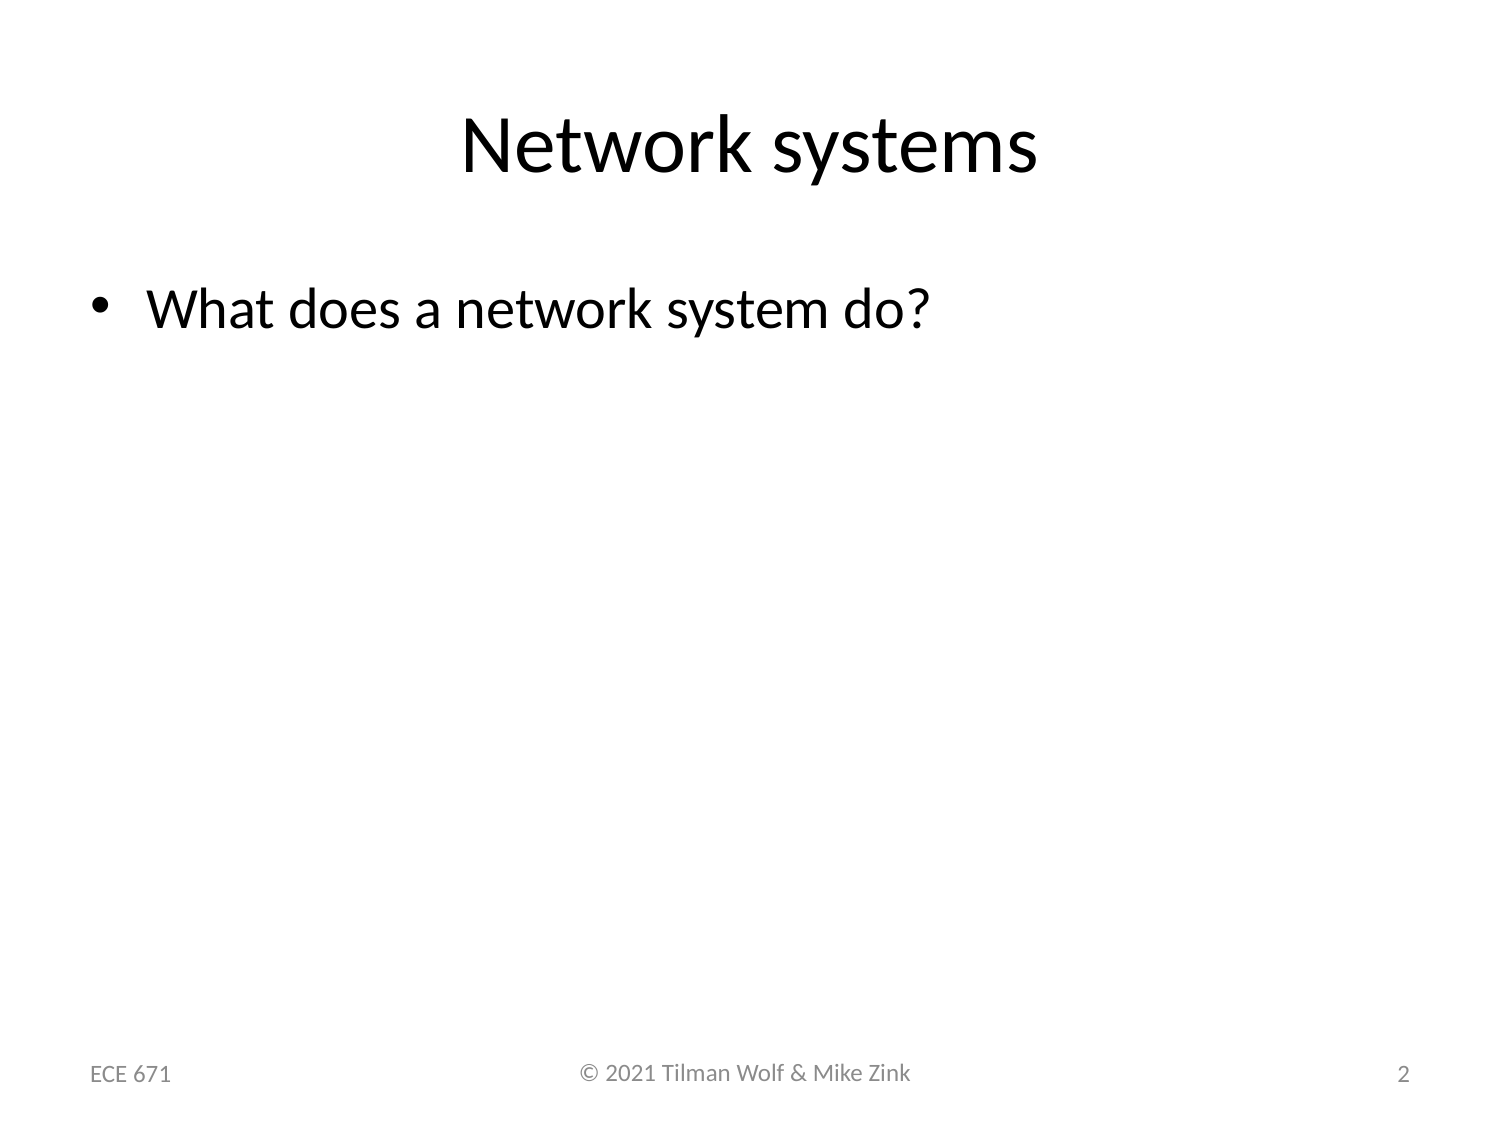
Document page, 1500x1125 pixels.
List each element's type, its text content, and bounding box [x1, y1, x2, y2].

list What does a network system do? [75, 262, 1425, 1005]
title Network systems [75, 45, 1425, 233]
slide_number ECE 671 [75, 1042, 425, 1103]
slide_number 2 [1074, 1042, 1425, 1103]
